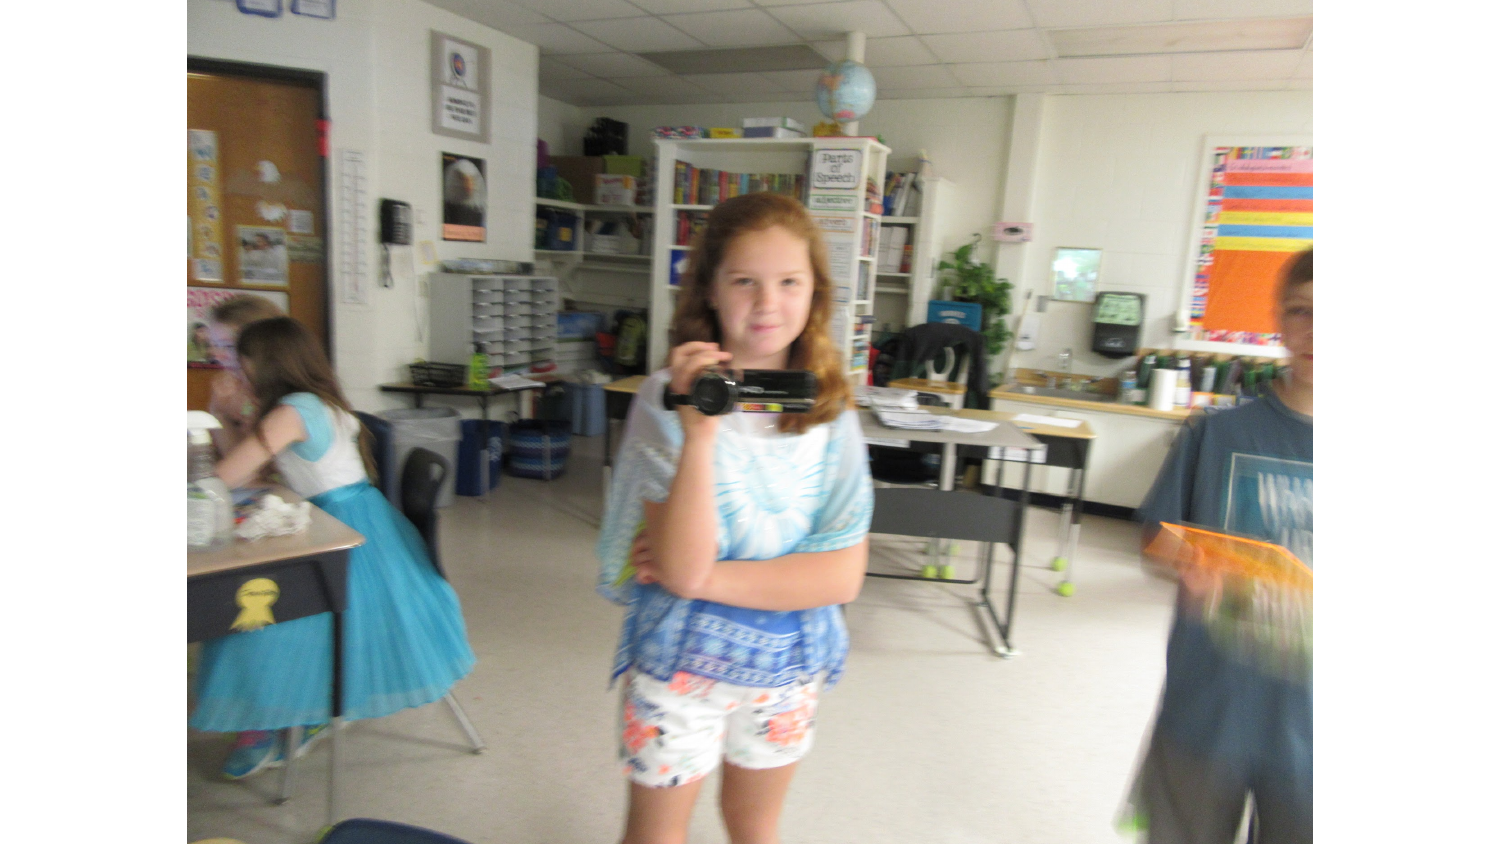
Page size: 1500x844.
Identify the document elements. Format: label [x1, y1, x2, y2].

picture [187, 0, 1313, 844]
